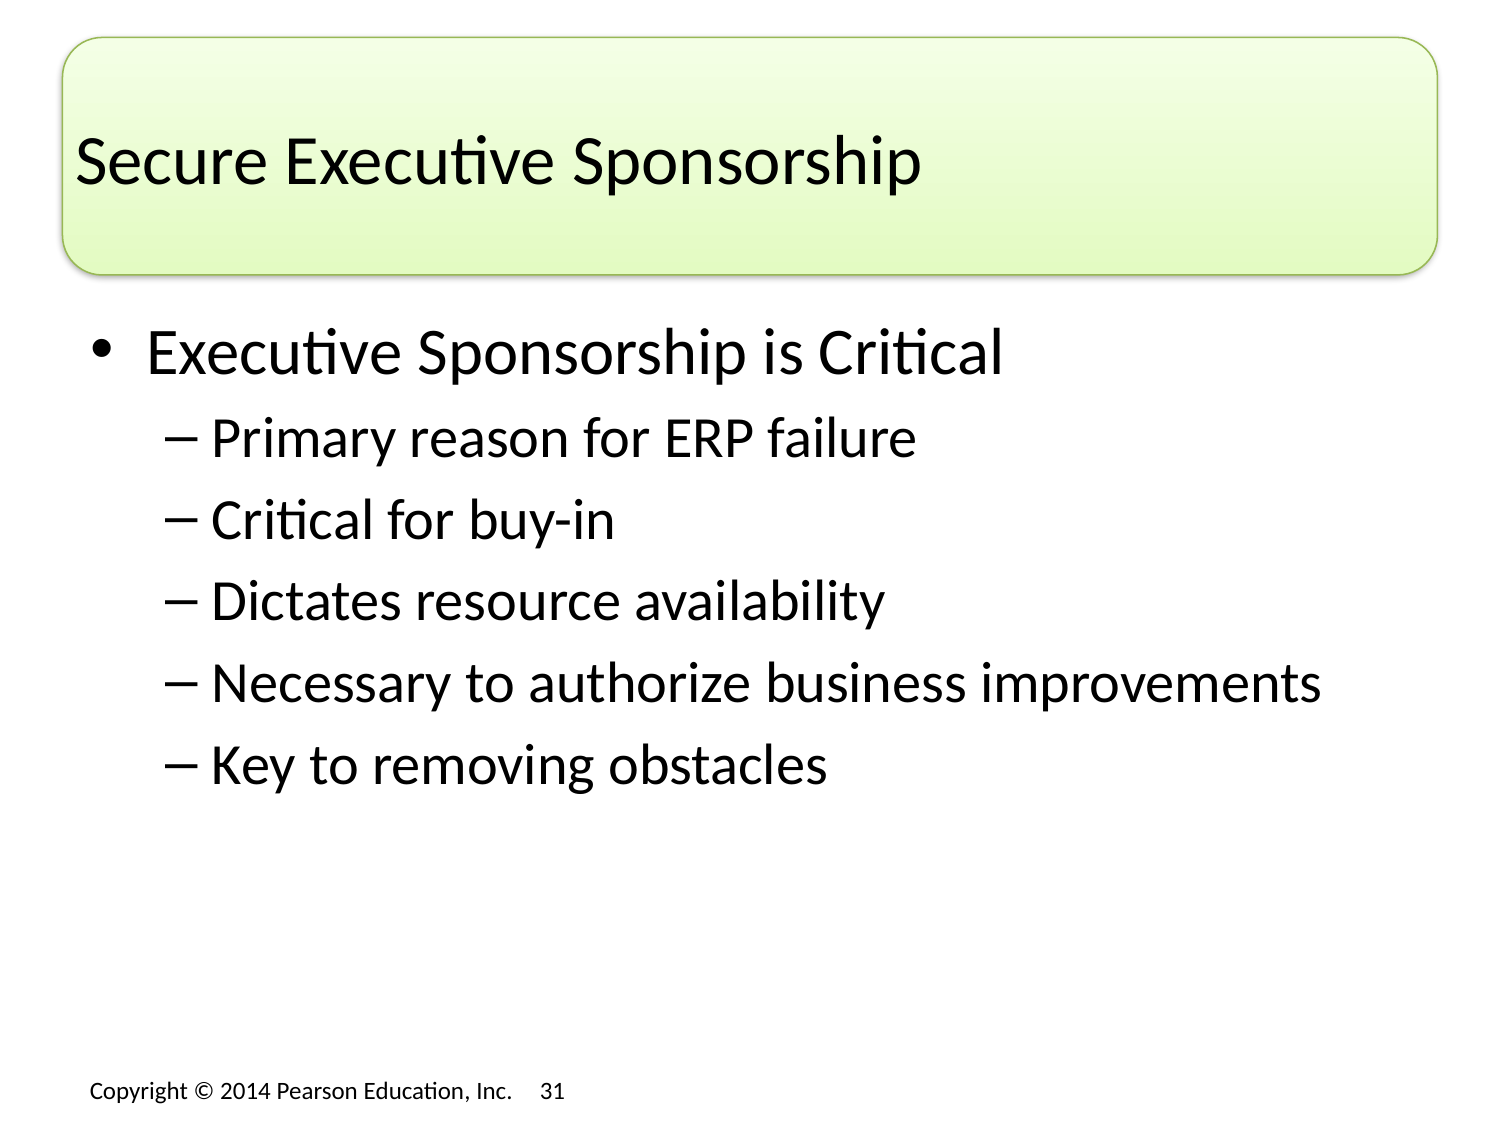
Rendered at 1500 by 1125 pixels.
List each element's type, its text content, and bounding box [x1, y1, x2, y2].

title Secure Executive Sponsorship [75, 50, 1425, 263]
list Executive Sponsorship is Critical Primary reason for ERP failure Critical for buy-in Dictates resource availability Necessary to authorize business improvements Key to removing obstacles [75, 299, 1425, 1050]
